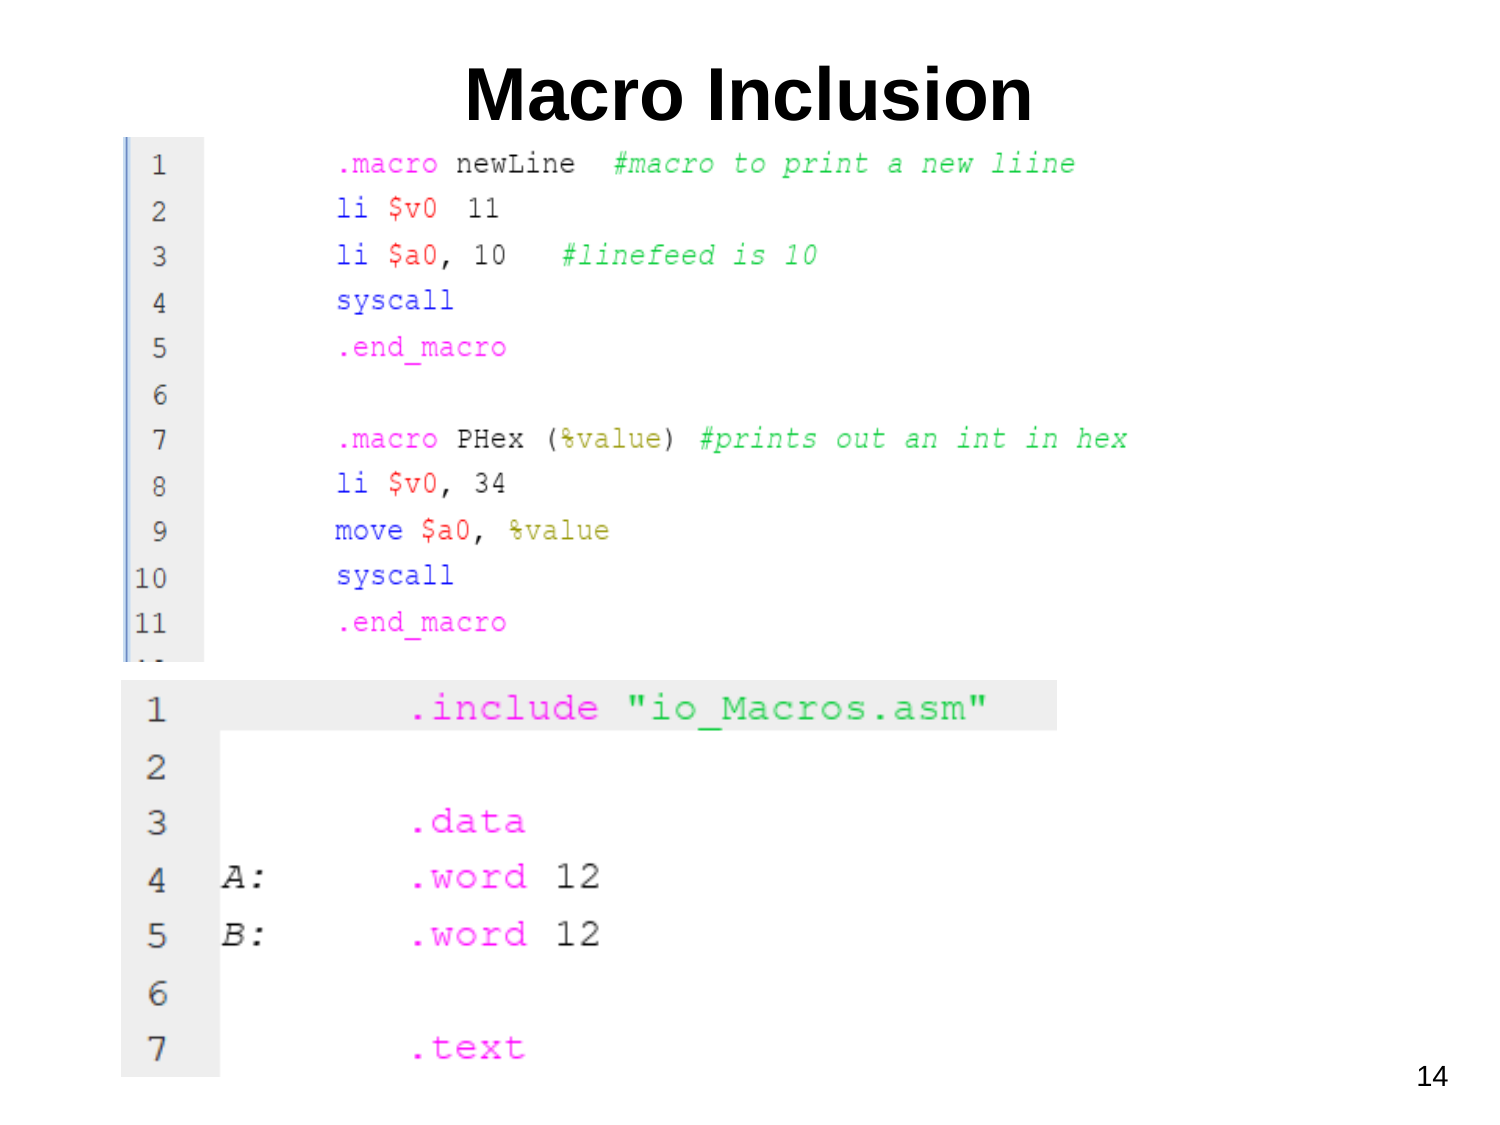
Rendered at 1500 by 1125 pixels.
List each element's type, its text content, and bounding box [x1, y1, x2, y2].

picture [121, 680, 1057, 1077]
picture [123, 137, 1171, 662]
title Macro Inclusion [112, 0, 1388, 185]
